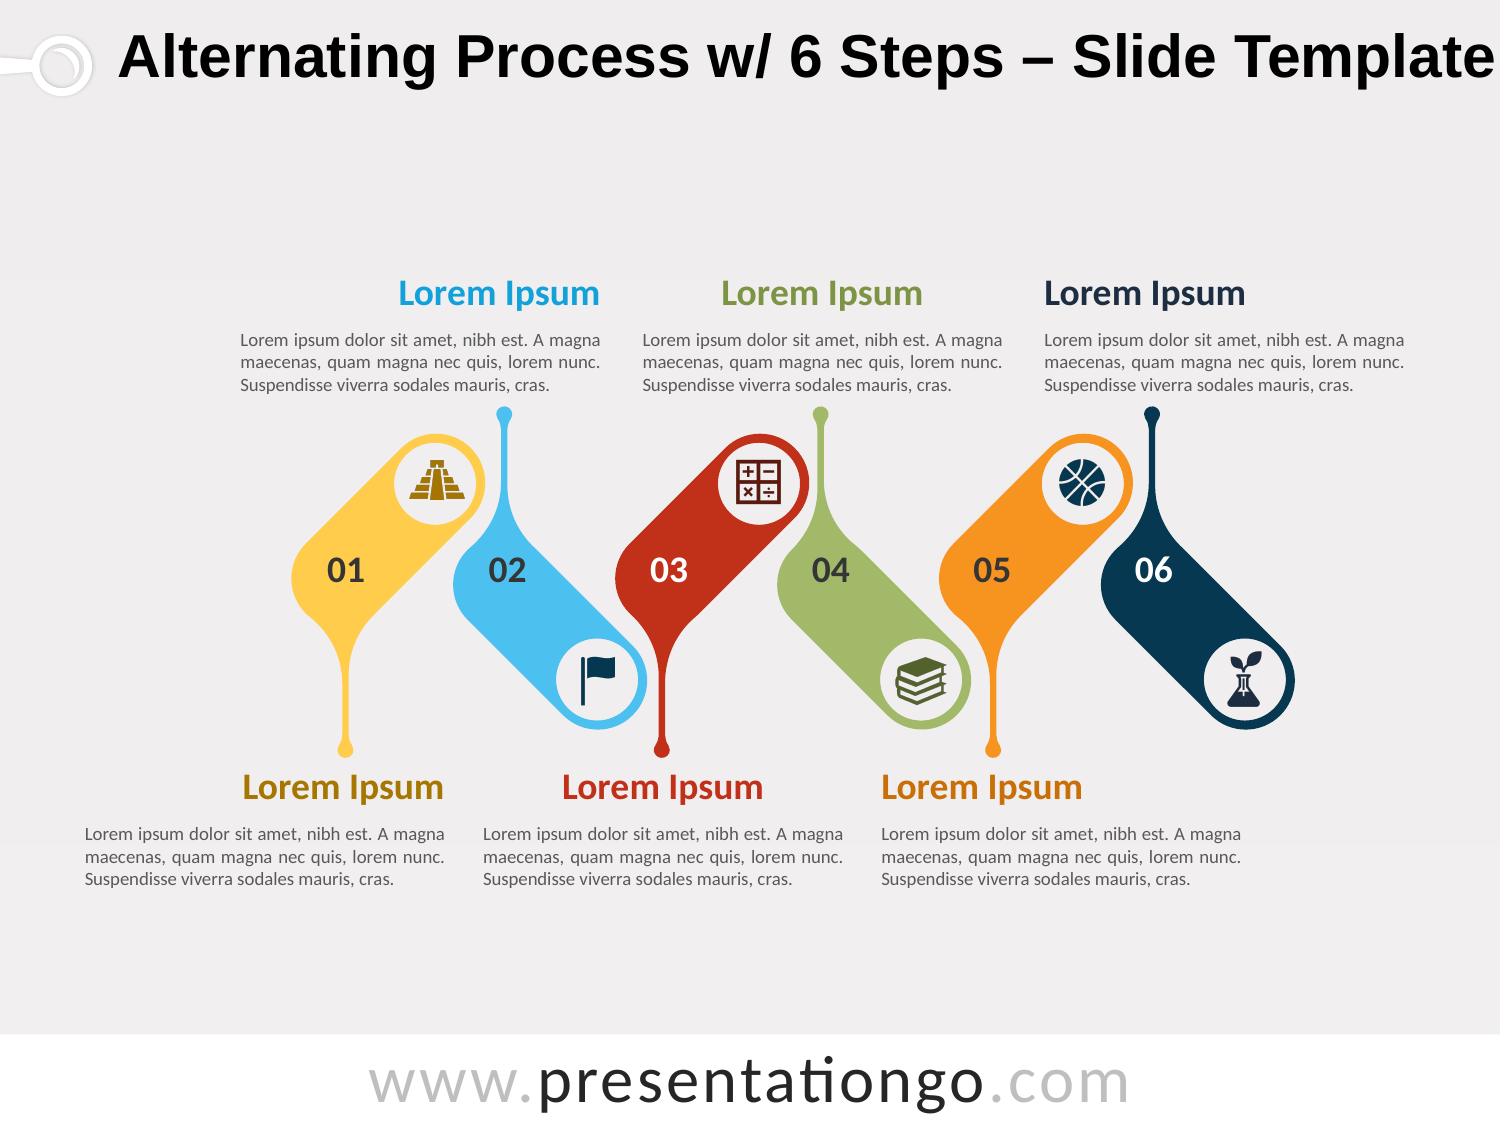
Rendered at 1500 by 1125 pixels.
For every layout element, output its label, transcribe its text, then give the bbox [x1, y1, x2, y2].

text_box [777, 545, 972, 730]
picture [892, 652, 950, 710]
text_box [801, 406, 848, 538]
text_box 06 [1120, 538, 1188, 598]
text_box 02 [473, 538, 542, 598]
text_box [881, 754, 1242, 898]
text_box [1044, 260, 1405, 404]
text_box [240, 260, 601, 404]
picture [730, 453, 788, 512]
text_box [479, 406, 526, 538]
text_box [615, 433, 810, 754]
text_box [483, 754, 844, 898]
text_box [453, 544, 648, 730]
picture [1214, 650, 1273, 708]
text_box 05 [958, 538, 1027, 598]
text_box [1127, 406, 1174, 538]
text_box [939, 433, 1133, 754]
picture [569, 652, 627, 710]
text_box 01 [312, 538, 380, 598]
picture [408, 451, 466, 509]
picture [1053, 453, 1111, 512]
text_box [1100, 545, 1295, 730]
text_box [291, 433, 486, 754]
text_box 04 [796, 538, 865, 598]
text_box 03 [635, 538, 703, 598]
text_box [642, 260, 1003, 404]
title Alternating Process w/ 6 Steps – Slide Template [103, 17, 1500, 139]
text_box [84, 754, 445, 898]
